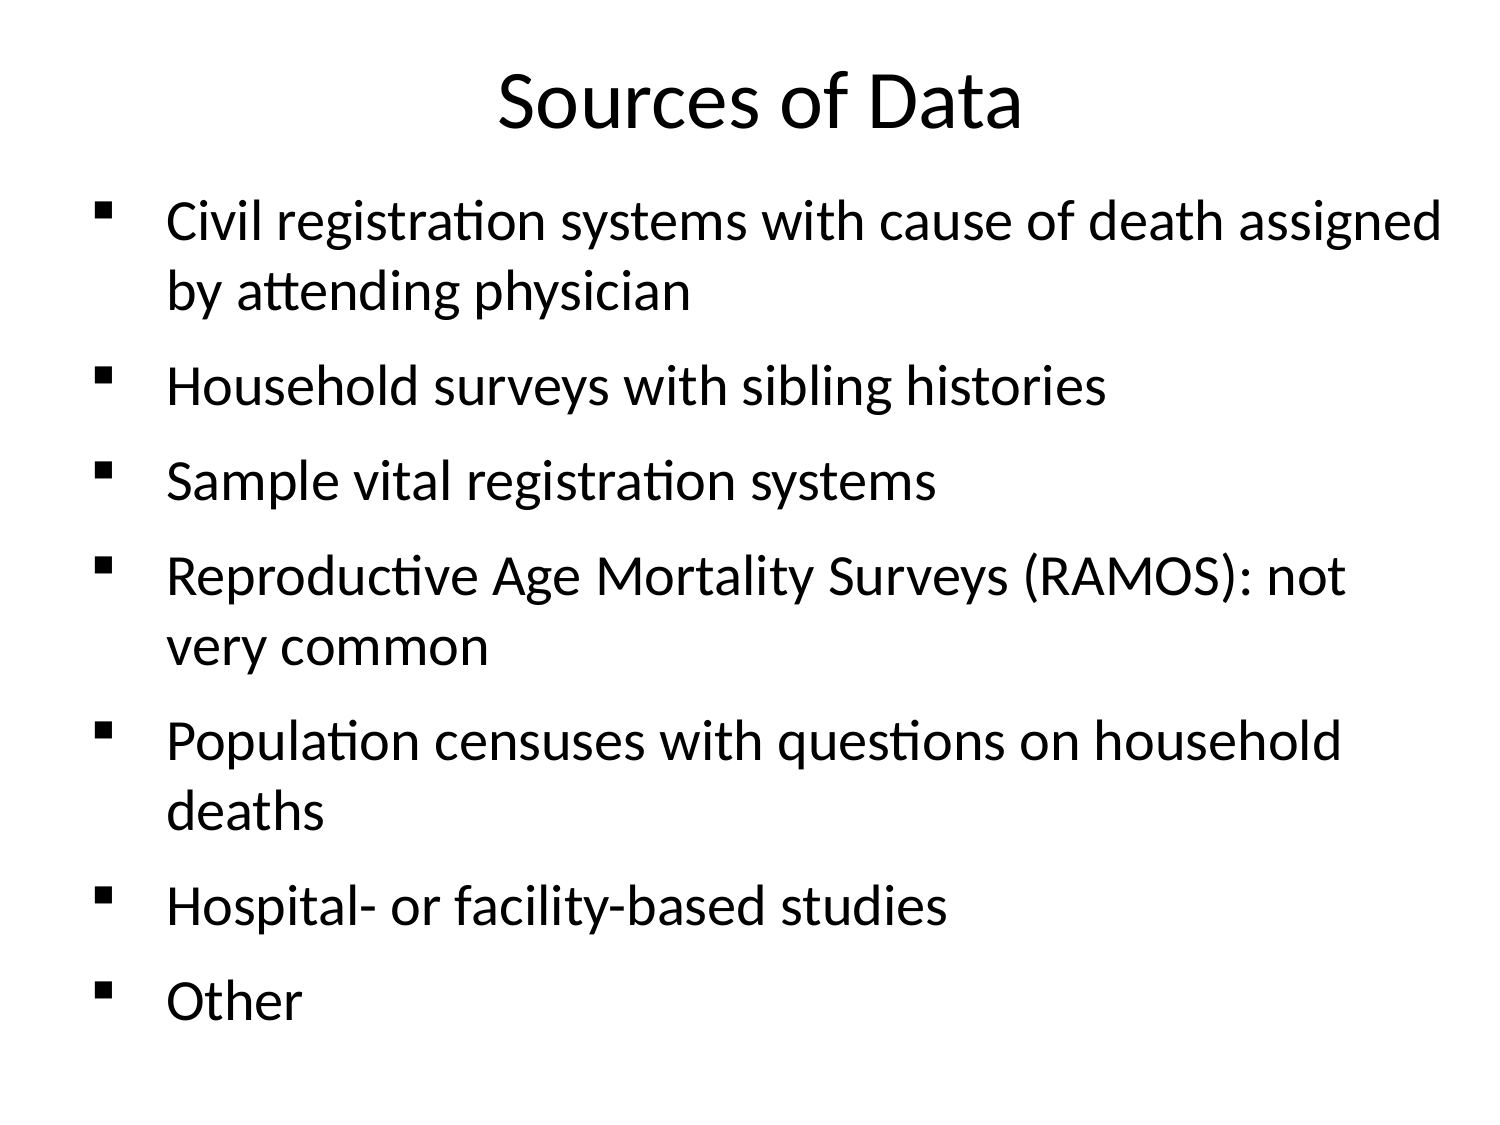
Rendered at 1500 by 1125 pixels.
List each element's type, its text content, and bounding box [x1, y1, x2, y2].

text_box Sources of Data [67, 37, 1456, 153]
text_box Civil registration systems with cause of death assigned by attending physician Household surveys with sibling histories Sample vital registration systems Reproductive Age Mortality Surveys (RAMOS): not very common Population censuses with questions on household deaths Hospital- or facility-based studies Other [75, 174, 1463, 1041]
